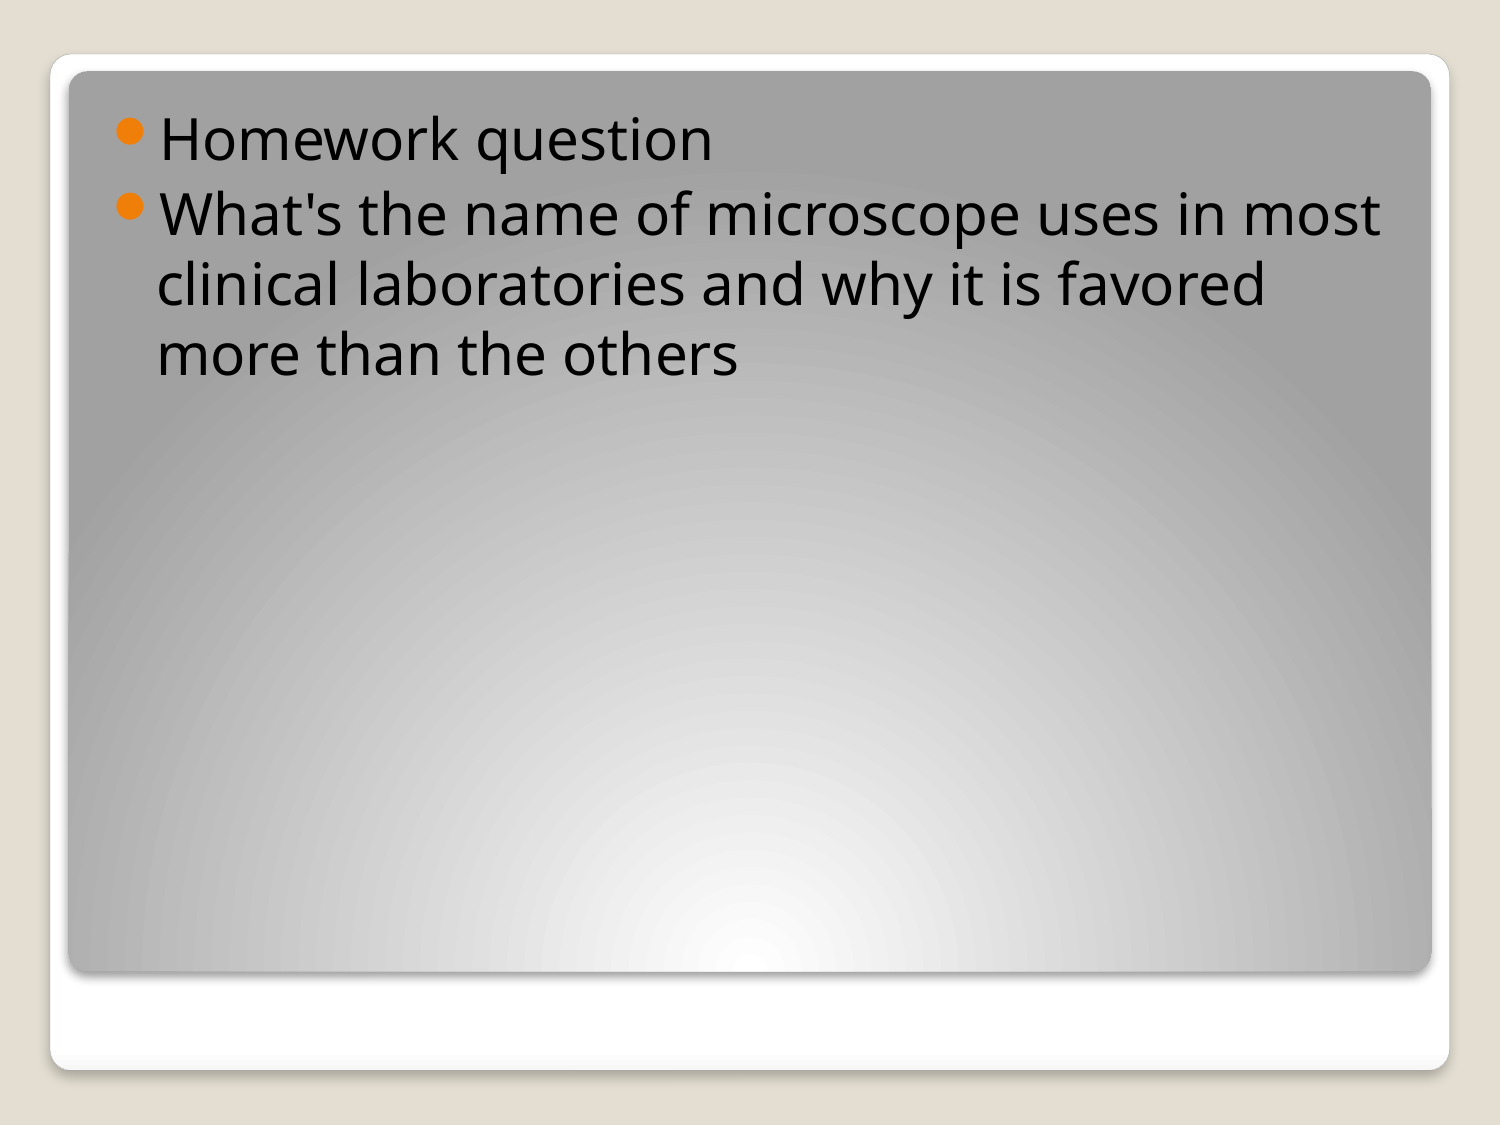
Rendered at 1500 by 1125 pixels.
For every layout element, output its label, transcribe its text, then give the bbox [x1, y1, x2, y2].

list Homework question What's the name of microscope uses in most clinical laboratories and why it is favored more than the others [82, 86, 1425, 774]
